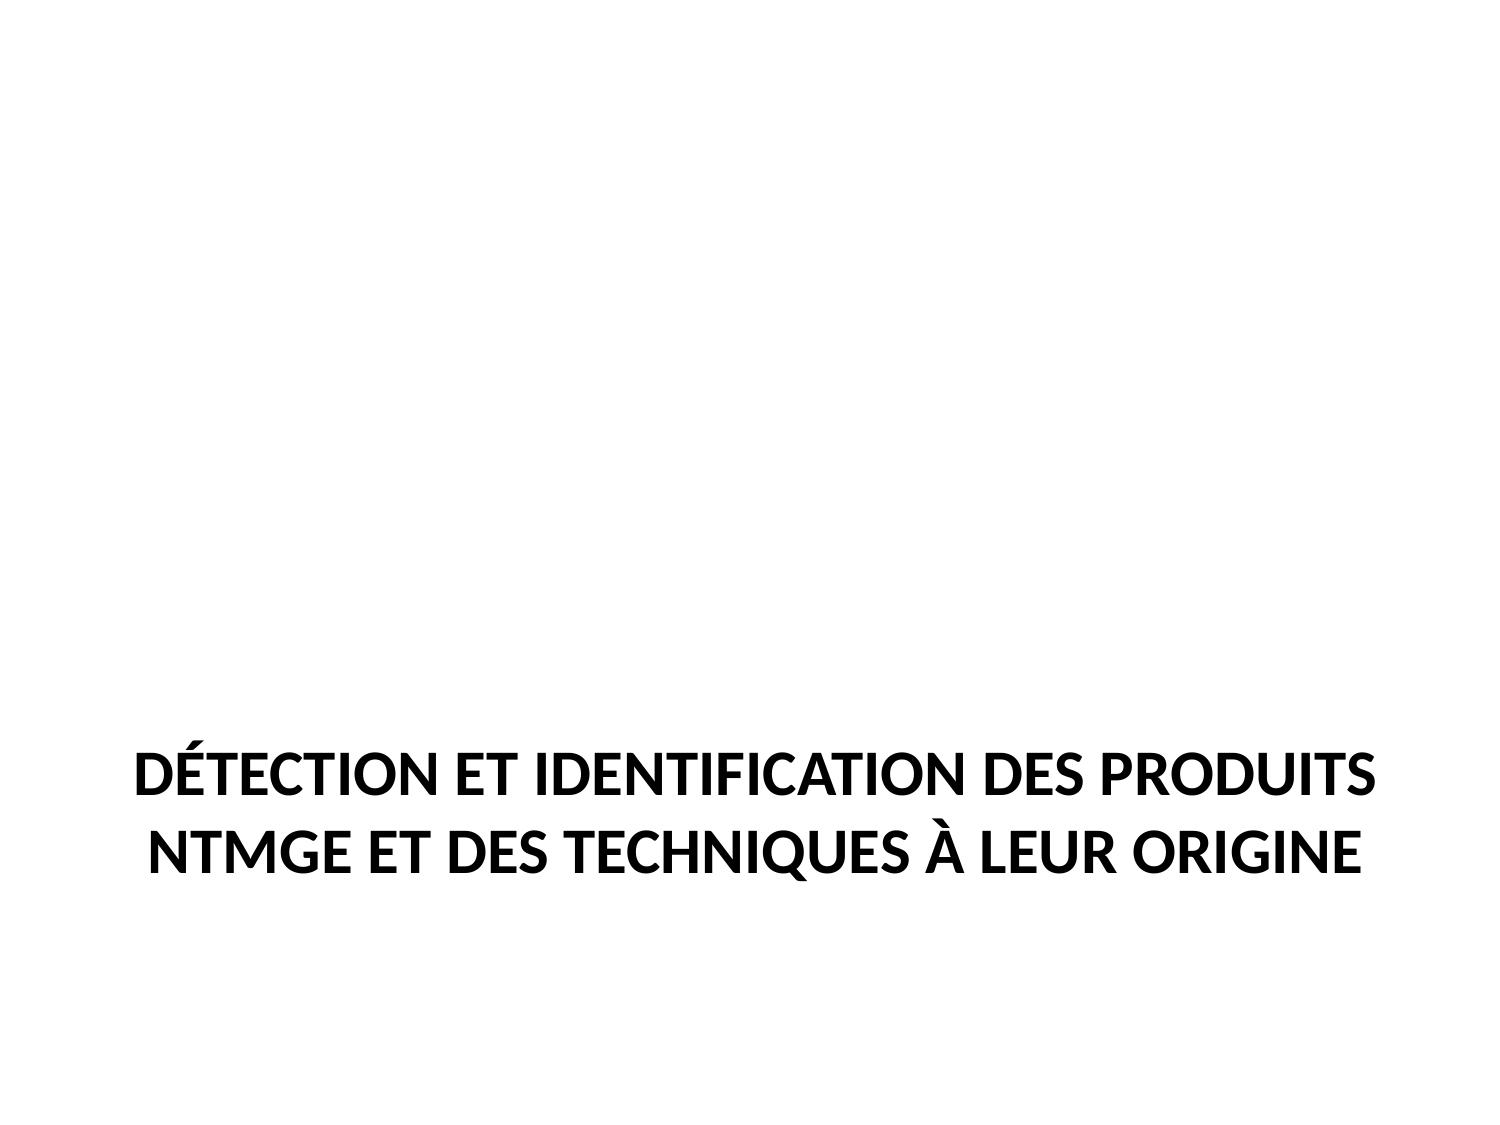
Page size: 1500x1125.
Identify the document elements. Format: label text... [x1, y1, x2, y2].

title Détection et identification des produits NTMGE et des tEchniques à leur origine [118, 722, 1394, 947]
